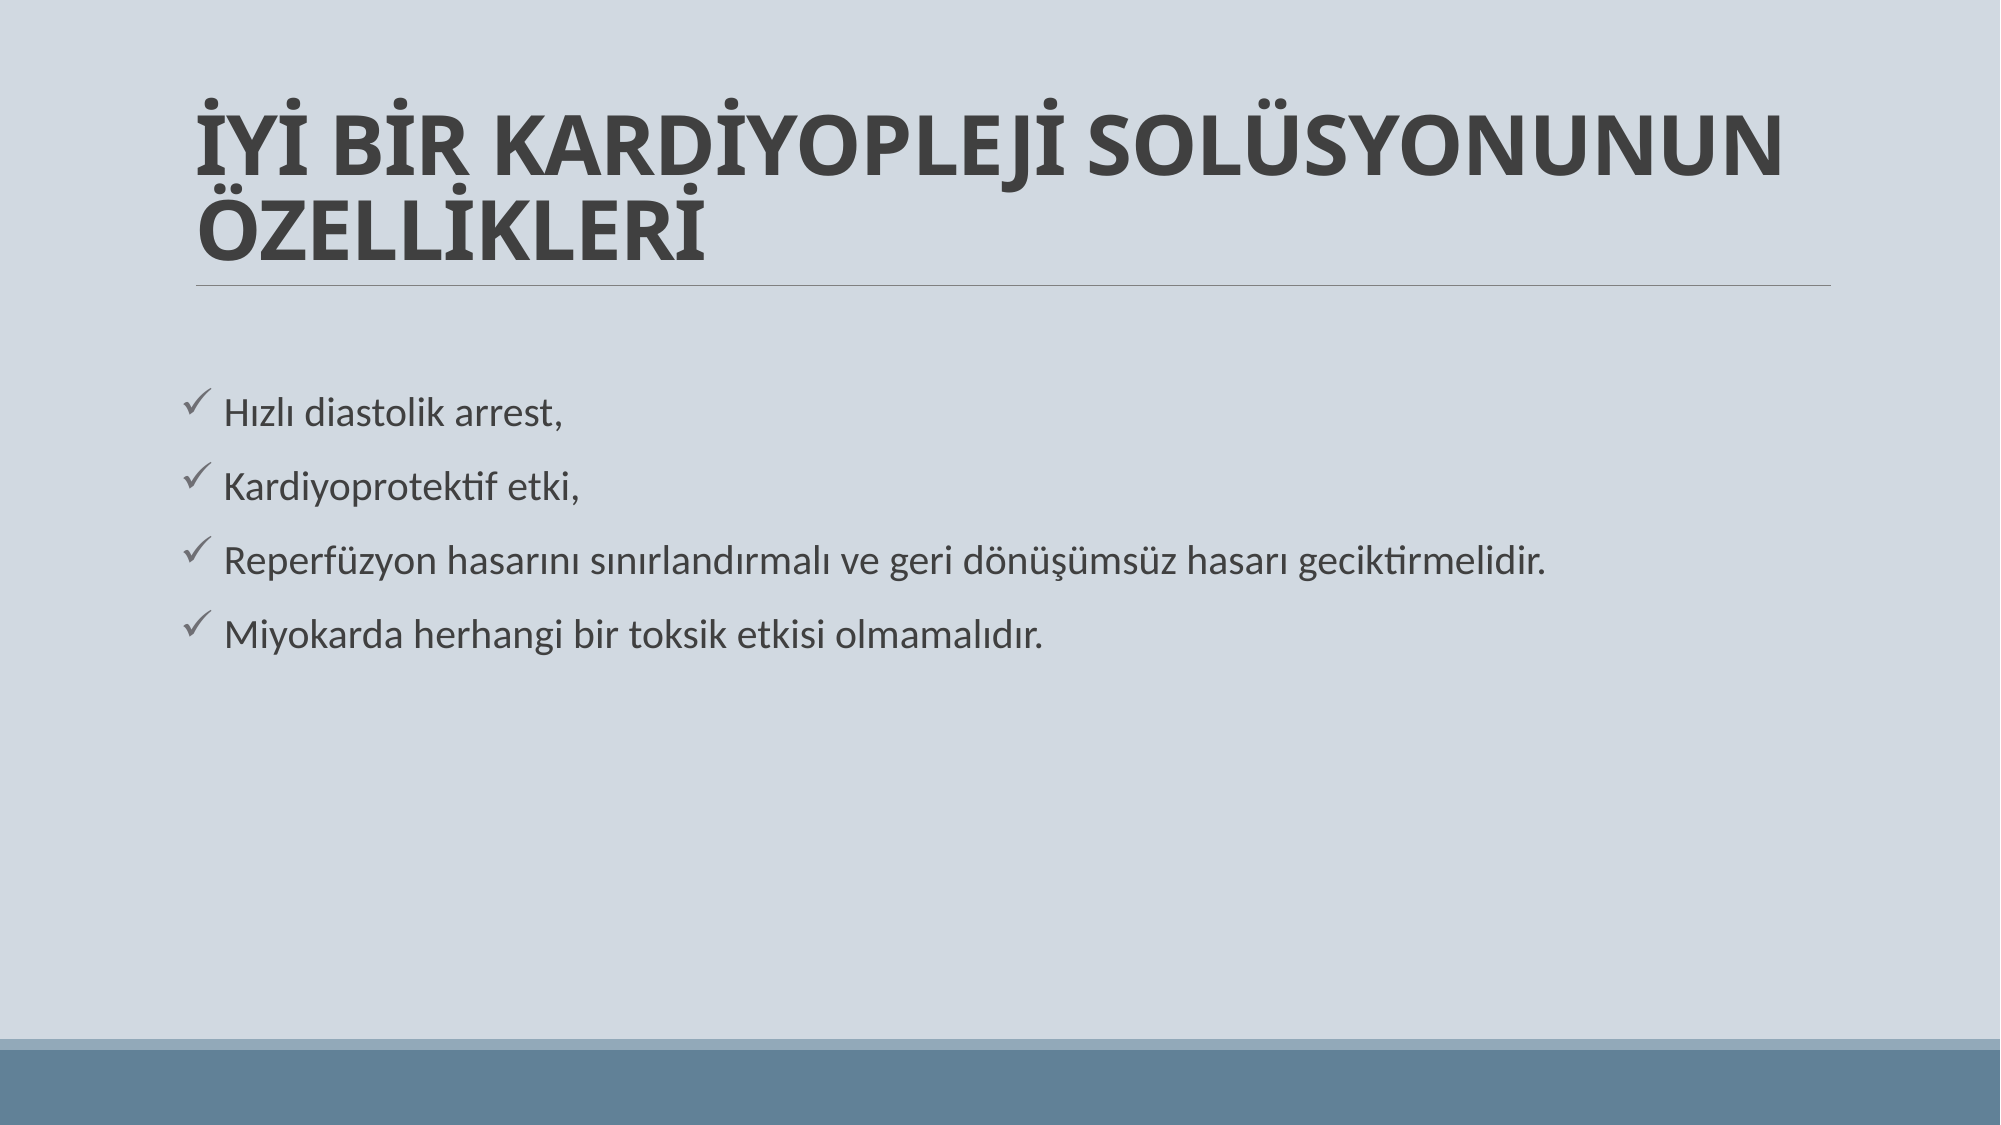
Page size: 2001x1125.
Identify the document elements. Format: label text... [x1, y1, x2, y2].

title İYİ BİR KARDİYOPLEJİ SOLÜSYONUNUN ÖZELLİKLERİ [180, 47, 1868, 285]
list Hızlı diastolik arrest, Kardiyoprotektif etki, Reperfüzyon hasarını sınırlandırmalı ve geri dönüşümsüz hasarı geciktirmelidir. Miyokarda herhangi bir toksik etkisi olmamalıdır. [180, 383, 1830, 1043]
